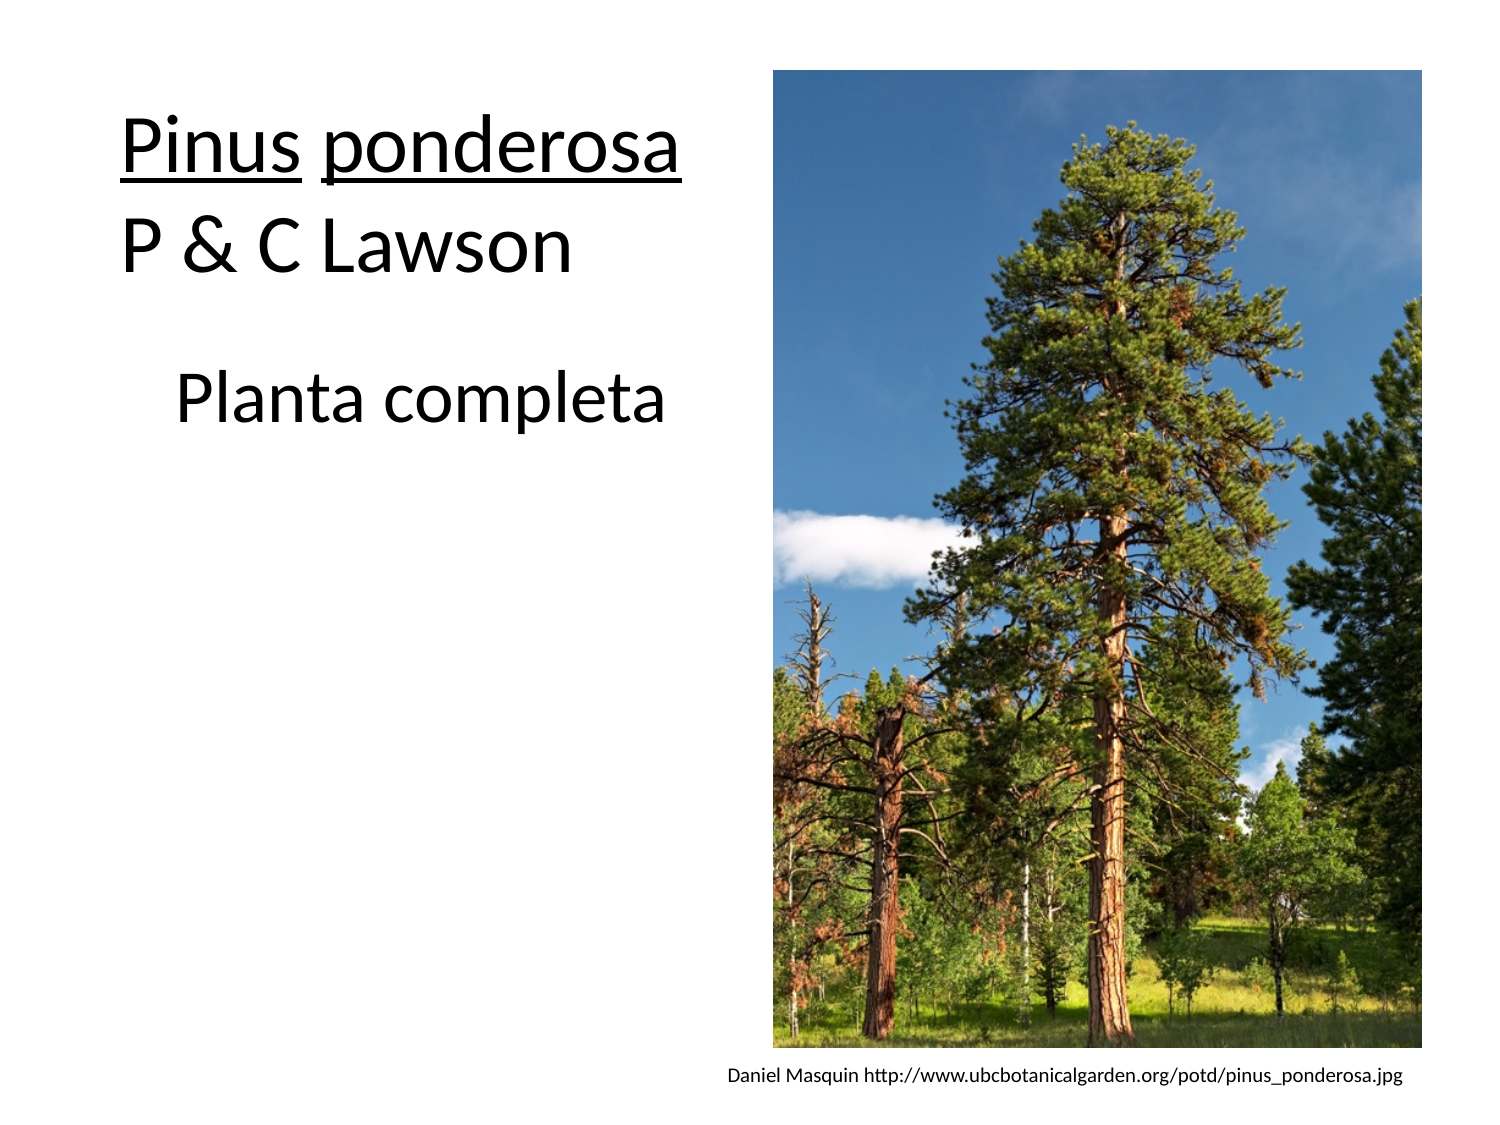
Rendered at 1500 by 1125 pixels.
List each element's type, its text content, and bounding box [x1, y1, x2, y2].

text_box Planta completa [105, 339, 739, 445]
picture [773, 70, 1423, 1048]
text_box Daniel Masquin http://www.ubcbotanicalgarden.org/potd/pinus_ponderosa.jpg [667, 1054, 1418, 1095]
text_box Pinus ponderosa P & C Lawson [105, 81, 727, 297]
